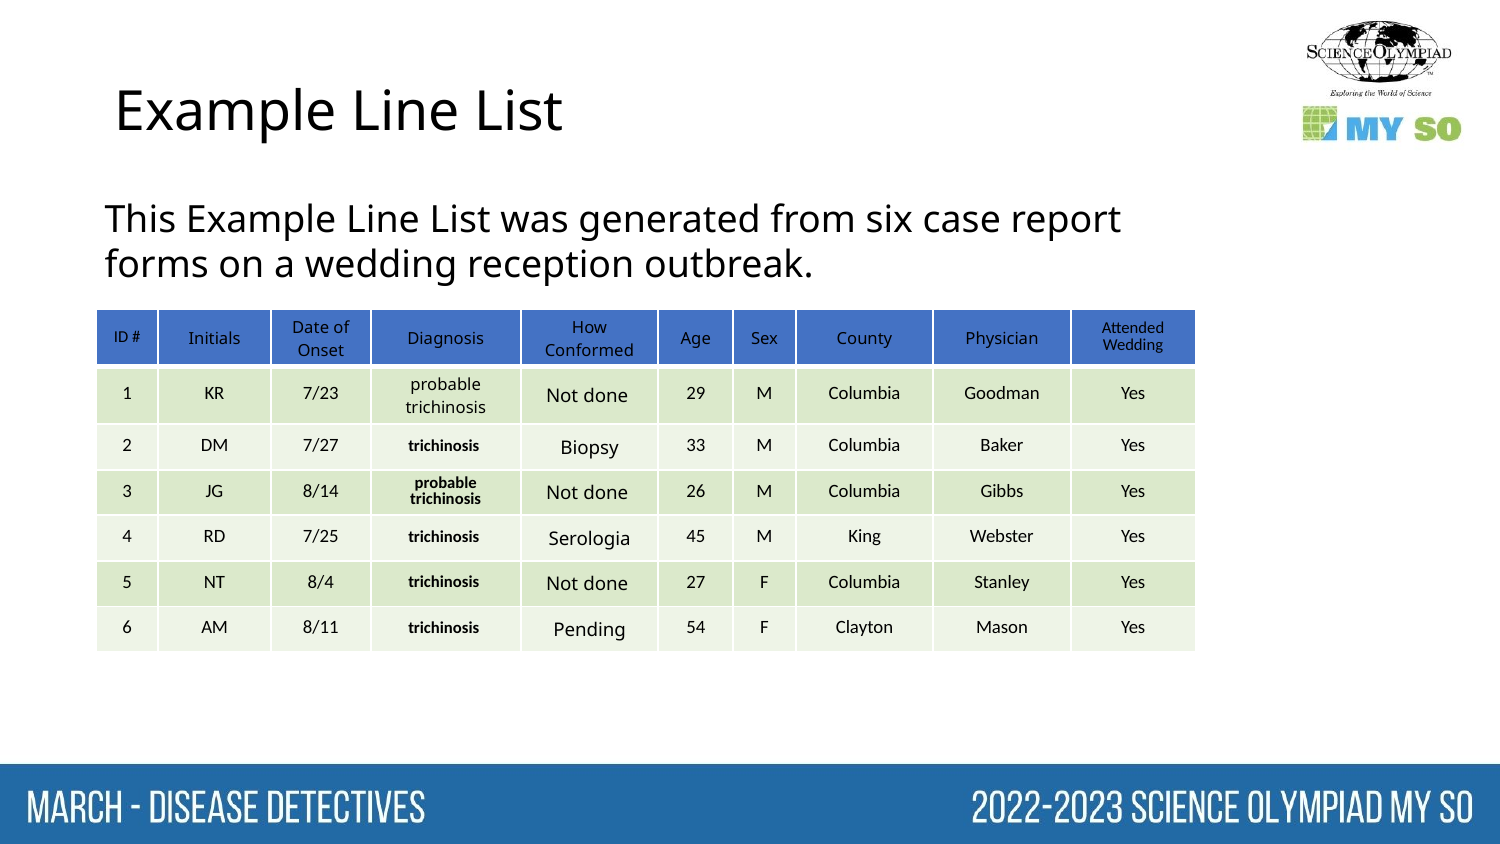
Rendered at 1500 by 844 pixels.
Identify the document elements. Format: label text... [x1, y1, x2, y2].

table_cell M [734, 383, 795, 423]
table_cell 45 [659, 516, 732, 560]
table_cell Not done [522, 383, 657, 423]
table_cell Columbia [797, 562, 932, 606]
table_cell Columbia [797, 471, 932, 514]
table_cell 2 [97, 425, 157, 469]
table_cell trichinosis [372, 425, 520, 469]
table_cell probable trichinosis [372, 383, 520, 423]
table_cell Serologia [522, 516, 657, 560]
table_cell Pending [522, 607, 657, 651]
table_cell KR [159, 383, 270, 423]
table_cell Not done [522, 471, 657, 514]
table_cell 29 [659, 383, 732, 423]
table_header Attended Wedding [1142, 310, 1195, 364]
table_cell 27 [659, 562, 732, 606]
table_cell RD [159, 516, 270, 560]
table_cell M [734, 516, 795, 560]
table_cell Biopsy [522, 425, 657, 469]
table_cell 6 [97, 607, 157, 651]
table_cell Gibbs [934, 471, 1070, 514]
table_cell Yes [1072, 516, 1195, 560]
table_cell 7/23 [272, 383, 370, 423]
table_cell trichinosis [372, 562, 520, 606]
table_cell 8/14 [272, 471, 370, 514]
table_cell Clayton [797, 607, 932, 651]
table_cell JG [159, 471, 270, 514]
table_cell 8/4 [272, 562, 370, 606]
text_box This Example Line List was generated from six case report forms on a wedding reception outbreak. [89, 187, 1142, 383]
table_cell 1 [97, 383, 157, 423]
table_cell King [797, 516, 932, 560]
table_cell Columbia [797, 425, 932, 469]
table_cell Stanley [934, 562, 1070, 606]
table_cell M [734, 471, 795, 514]
table_cell Not done [522, 562, 657, 606]
table_cell 8/11 [272, 607, 370, 651]
table_cell Yes [1072, 562, 1195, 606]
title Example Line List [99, 75, 1142, 150]
table_cell 7/27 [272, 425, 370, 469]
table_cell Mason [934, 607, 1070, 651]
table_cell 3 [97, 471, 157, 514]
table_cell Columbia [797, 383, 932, 423]
table_cell Webster [934, 516, 1070, 560]
table_cell probable trichinosis [372, 471, 520, 514]
table_cell Baker [934, 425, 1070, 469]
table_cell 54 [659, 607, 732, 651]
table_cell F [734, 607, 795, 651]
table_cell NT [159, 562, 270, 606]
table_cell 4 [97, 516, 157, 560]
table_cell Yes [1072, 471, 1195, 514]
table_cell M [734, 425, 795, 469]
table_cell DM [159, 425, 270, 469]
table_cell 33 [659, 425, 732, 469]
table_cell trichinosis [372, 607, 520, 651]
table_cell Goodman [934, 383, 1070, 423]
table_cell Yes [1072, 369, 1195, 423]
table_cell AM [159, 607, 270, 651]
table_cell Yes [1072, 607, 1195, 651]
table_cell trichinosis [372, 516, 520, 560]
table_cell F [734, 562, 795, 606]
table_cell 7/25 [272, 516, 370, 560]
table_cell 5 [97, 562, 157, 606]
picture [0, 0, 1500, 844]
table_cell Yes [1072, 425, 1195, 469]
table_cell 26 [659, 471, 732, 514]
